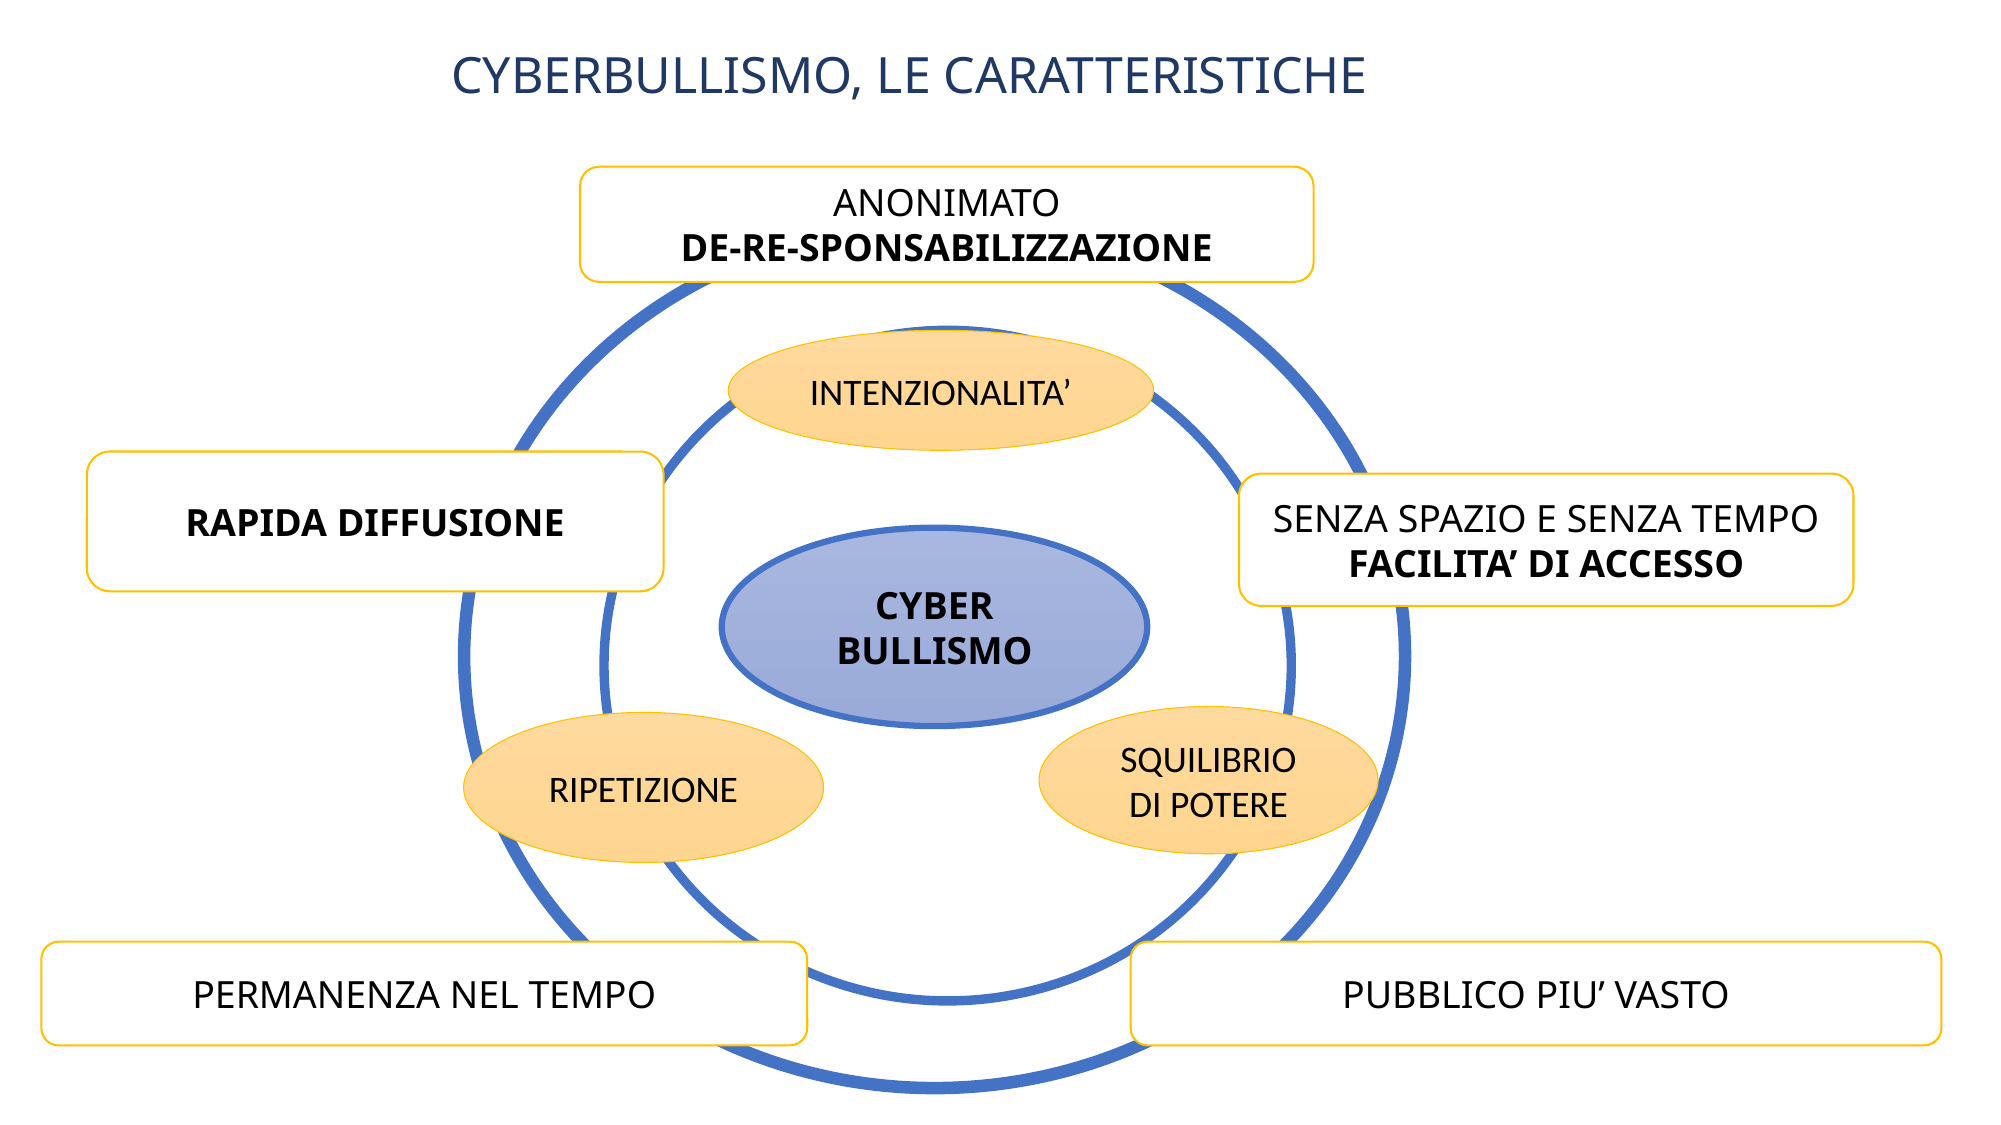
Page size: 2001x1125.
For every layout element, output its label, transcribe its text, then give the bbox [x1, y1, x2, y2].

text_box [519, 283, 1362, 485]
text_box SENZA SPAZIO E SENZA TEMPO FACILITA’ DI ACCESSO [1237, 472, 1855, 607]
text_box CYBERBULLISMO, LE CARATTERISTICHE [436, 36, 1718, 111]
text_box RAPIDA DIFFUSIONE [85, 450, 665, 593]
text_box [506, 837, 746, 940]
text_box [1149, 607, 1407, 940]
text_box RIPETIZIONE [463, 711, 825, 863]
text_box [731, 952, 1141, 1090]
text_box [602, 396, 1293, 1002]
text_box PERMANENZA NEL TEMPO [40, 940, 809, 1047]
text_box SQUILIBRIO DI POTERE [1038, 705, 1379, 855]
text_box INTENZIONALITA’ [727, 329, 1155, 451]
text_box ANONIMATO DE-RE-SPONSABILIZZAZIONE [578, 165, 1315, 283]
text_box PUBBLICO PIU’ VASTO [1129, 940, 1943, 1047]
text_box CYBER BULLISMO [721, 527, 1148, 727]
text_box [463, 593, 610, 758]
